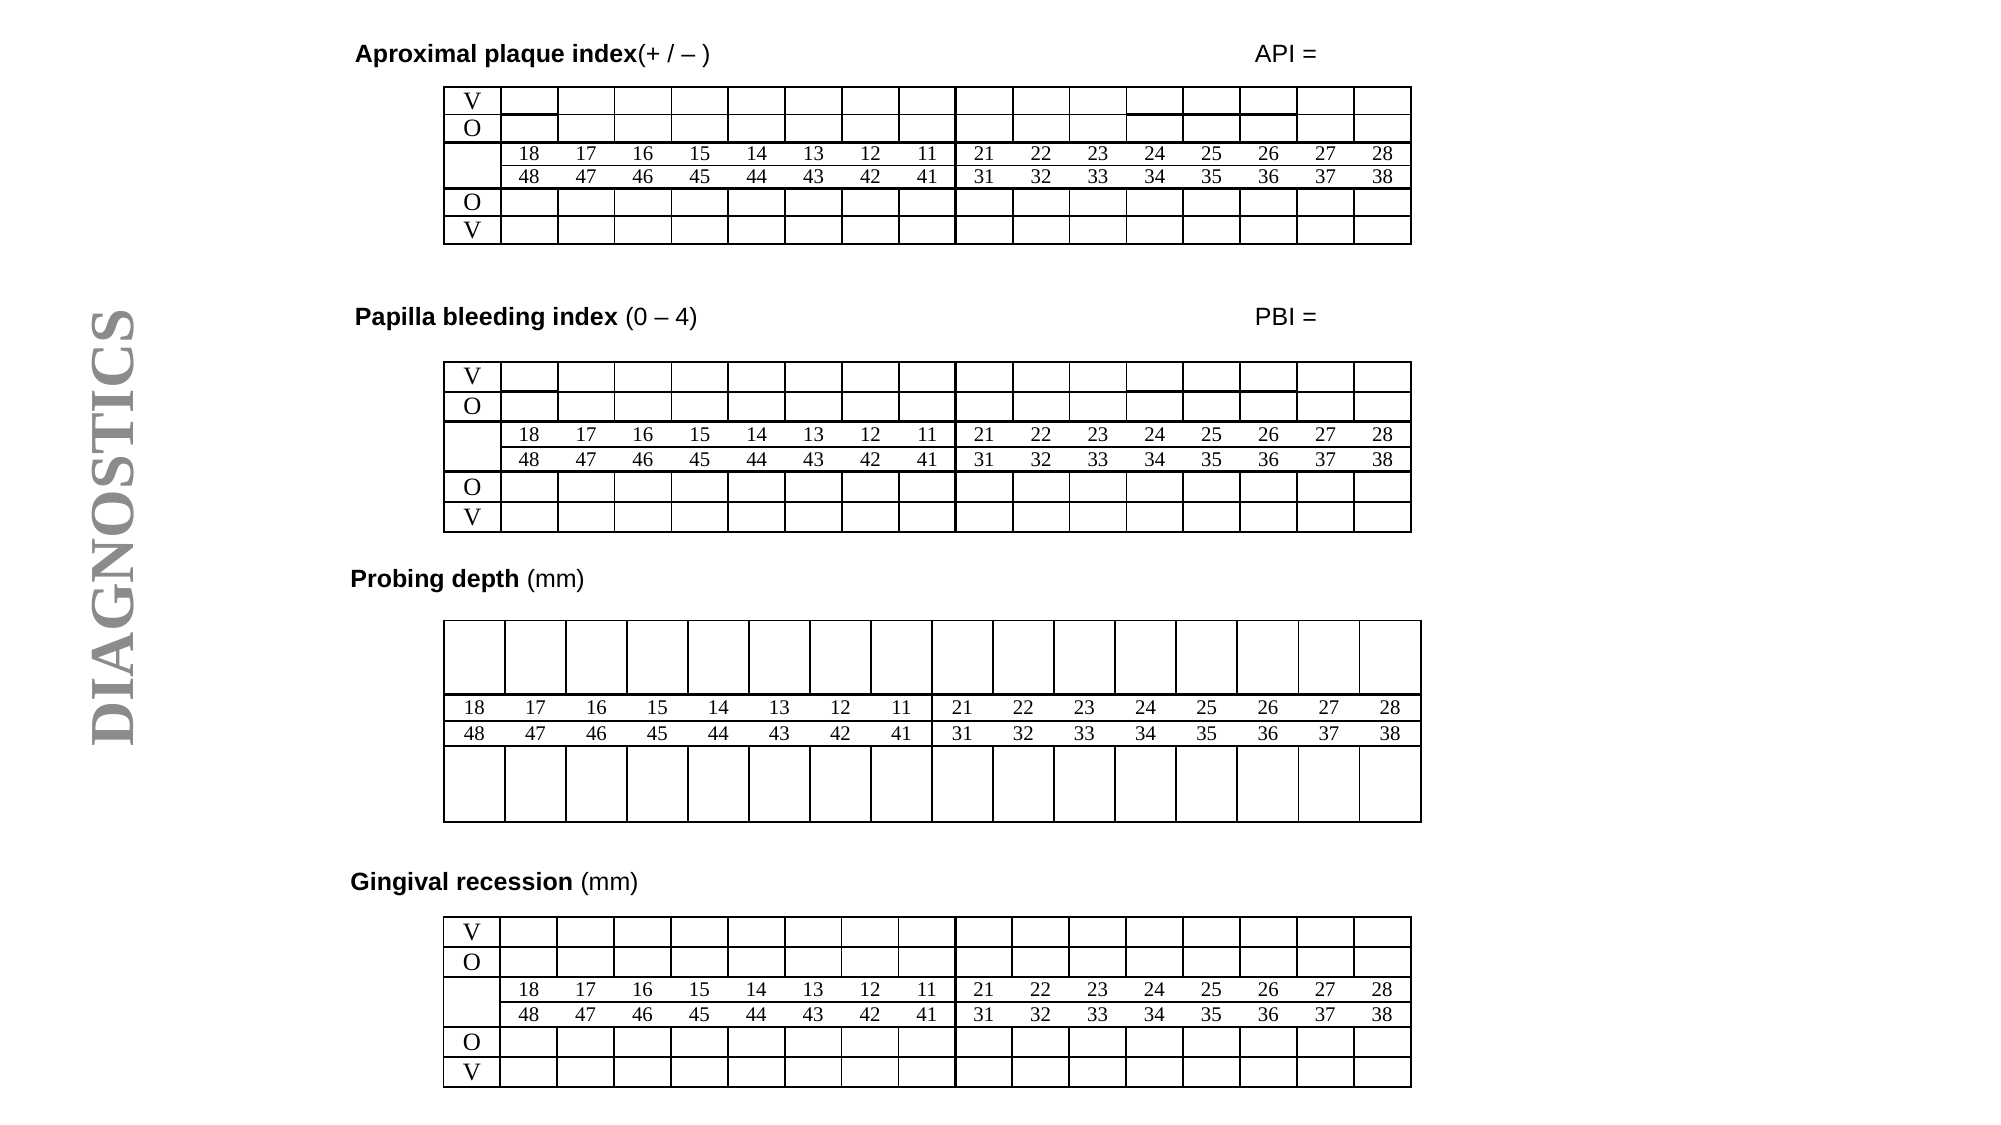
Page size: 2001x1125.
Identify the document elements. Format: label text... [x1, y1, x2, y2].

table_cell 38 [1354, 166, 1410, 187]
table_cell [1298, 190, 1353, 215]
table_header [957, 363, 1012, 391]
table_cell [502, 393, 557, 420]
table_cell 14 [688, 696, 749, 720]
table_cell [1298, 1058, 1353, 1086]
table_cell [672, 1028, 727, 1056]
table_cell 13 [785, 423, 842, 446]
table_cell [786, 473, 841, 501]
table_cell 44 [688, 722, 749, 745]
table_cell [1014, 473, 1069, 501]
table_cell 38 [1360, 722, 1420, 745]
table_header [933, 645, 992, 693]
table_cell [1184, 190, 1239, 215]
table_cell [615, 115, 671, 141]
table_cell 18 [445, 696, 505, 720]
table_cell [444, 978, 499, 1002]
table_cell 45 [627, 722, 688, 745]
table_cell [501, 1028, 556, 1056]
table_cell 45 [671, 1003, 728, 1026]
table_header [1298, 918, 1353, 946]
table_cell [672, 948, 727, 976]
table_cell [1355, 217, 1410, 243]
table_cell 34 [1126, 166, 1183, 187]
table_header [1360, 645, 1420, 693]
table_cell 25 [1183, 144, 1240, 165]
table_header [1241, 918, 1296, 946]
table_cell [1241, 473, 1296, 501]
table_cell [1241, 1058, 1296, 1086]
table_header [750, 645, 809, 693]
table_cell 33 [1069, 448, 1126, 470]
table_cell 18 [502, 144, 558, 165]
table_cell 32 [1012, 1003, 1069, 1026]
table_cell [842, 1028, 898, 1056]
table_cell 41 [899, 166, 954, 187]
table_cell 41 [899, 448, 954, 470]
table_cell [899, 1028, 954, 1056]
table_cell 26 [1240, 144, 1297, 165]
table_cell 16 [615, 144, 671, 165]
table_cell [1127, 948, 1182, 976]
table_cell 16 [615, 423, 671, 446]
table_header [615, 918, 670, 946]
table_cell 34 [1126, 1003, 1183, 1026]
table_cell [786, 1058, 841, 1086]
table_header [1241, 363, 1296, 390]
table_cell 32 [993, 722, 1054, 745]
table_cell [1241, 1028, 1296, 1056]
table_cell 47 [558, 448, 615, 470]
table_cell [1184, 1028, 1239, 1056]
table_cell [1238, 747, 1298, 821]
table_cell [1299, 747, 1359, 821]
table_cell [615, 948, 670, 976]
table_header [1298, 363, 1353, 391]
table_cell 37 [1297, 166, 1354, 187]
table_cell 35 [1183, 1003, 1240, 1026]
table_cell [1070, 503, 1126, 531]
table_cell [672, 503, 727, 531]
table_cell V [445, 217, 500, 243]
table_cell [786, 217, 841, 243]
table_cell [502, 217, 557, 243]
table_cell [559, 473, 614, 501]
table_header [502, 363, 557, 390]
table_cell 28 [1354, 144, 1410, 165]
table_cell 44 [728, 448, 785, 470]
table_header [729, 918, 784, 946]
table_header [689, 645, 748, 693]
table_cell [1355, 948, 1410, 976]
table_cell [1116, 747, 1175, 821]
table_header [672, 88, 727, 114]
table_cell [615, 190, 671, 215]
table_cell 37 [1298, 722, 1360, 745]
table_cell 28 [1354, 978, 1410, 1001]
table_cell [1241, 503, 1296, 531]
table_cell 13 [785, 978, 842, 1001]
table_header [842, 918, 898, 946]
table_cell 31 [933, 722, 993, 745]
table_cell [957, 473, 1012, 501]
table_cell 36 [1240, 448, 1297, 470]
table_cell [1013, 948, 1068, 976]
table_cell [1298, 948, 1353, 976]
table_cell 43 [785, 166, 842, 187]
table_cell [1184, 948, 1239, 976]
table_header [1014, 88, 1069, 114]
table_cell 43 [785, 448, 842, 470]
table_cell 27 [1298, 696, 1360, 720]
table_cell [1241, 393, 1296, 420]
table_cell [672, 190, 727, 215]
table_header V [445, 363, 500, 391]
table_cell 48 [502, 448, 558, 470]
table_cell 44 [728, 1003, 785, 1026]
table_cell [445, 423, 500, 447]
table_cell 11 [871, 696, 931, 720]
table_cell [1127, 190, 1182, 215]
table_cell 42 [842, 166, 899, 187]
table_cell [786, 1028, 841, 1056]
table_cell [786, 503, 841, 531]
table_cell 15 [671, 423, 728, 446]
table_cell [1298, 473, 1353, 501]
table_cell [1177, 747, 1236, 821]
table_cell [1070, 393, 1126, 420]
footer DIAGNOSTICS [43, 18, 174, 1037]
table_header [1070, 918, 1125, 946]
table_cell [1014, 217, 1069, 243]
table_cell 37 [1297, 1003, 1354, 1026]
table_cell [559, 217, 614, 243]
table_cell 11 [899, 144, 954, 165]
table_cell 27 [1297, 144, 1354, 165]
table_cell [933, 747, 992, 821]
table_cell 21 [957, 978, 1012, 1001]
table_cell 25 [1176, 696, 1237, 720]
table_header [1241, 88, 1296, 113]
table_cell [1184, 217, 1239, 243]
table_cell O [444, 948, 499, 976]
table_header [957, 88, 1012, 114]
table_cell [689, 747, 748, 821]
table_header [615, 363, 671, 391]
table_cell [843, 473, 898, 501]
table_header [900, 88, 954, 114]
table_cell V [444, 1058, 499, 1086]
table_cell 42 [842, 448, 899, 470]
table_cell 23 [1054, 696, 1115, 720]
table_cell 45 [671, 448, 728, 470]
table_cell [957, 393, 1012, 420]
table_cell [900, 115, 954, 141]
table_cell [786, 393, 841, 420]
table_cell [843, 115, 898, 141]
table_cell O [445, 473, 500, 501]
table_cell 23 [1069, 144, 1126, 165]
table_cell [900, 473, 954, 501]
table_cell [786, 948, 841, 976]
table_cell [729, 1028, 784, 1056]
table_cell [502, 473, 557, 501]
table_cell [672, 473, 727, 501]
table_cell [729, 473, 784, 501]
table_cell [900, 190, 954, 215]
table_cell [445, 144, 500, 165]
table_cell 25 [1183, 978, 1240, 1001]
table_cell 15 [671, 978, 728, 1001]
table_cell [502, 190, 557, 215]
table_header [786, 88, 841, 114]
table_cell 13 [749, 696, 810, 720]
table_cell 46 [615, 166, 671, 187]
table_cell [502, 503, 557, 531]
table_cell 21 [933, 696, 993, 720]
table_cell 33 [1069, 166, 1126, 187]
table_cell [729, 1058, 784, 1086]
table_cell 31 [957, 166, 1013, 187]
table_cell 17 [558, 144, 615, 165]
table_header [843, 363, 898, 391]
table_cell [615, 217, 671, 243]
table_header [1127, 363, 1182, 390]
table_cell 36 [1237, 722, 1298, 745]
table_cell [786, 190, 841, 215]
table_cell [1241, 190, 1296, 215]
table_header V [445, 88, 500, 114]
table_cell O [445, 393, 500, 420]
table_cell 31 [957, 1003, 1012, 1026]
table_cell [1127, 503, 1182, 531]
table_header [1070, 88, 1126, 114]
table_cell 26 [1237, 696, 1298, 720]
table_cell 42 [810, 722, 871, 745]
table_cell 35 [1176, 722, 1237, 745]
table_cell [501, 948, 556, 976]
table_cell 24 [1115, 696, 1176, 720]
table_header [445, 645, 504, 693]
table_cell [558, 1058, 613, 1086]
table_cell [1184, 473, 1239, 501]
table_cell 11 [898, 978, 954, 1001]
table_cell 41 [898, 1003, 954, 1026]
table_cell [842, 1058, 898, 1086]
table_header [786, 918, 841, 946]
table_cell [1127, 116, 1182, 141]
table_cell 38 [1354, 448, 1410, 470]
table_cell 33 [1069, 1003, 1126, 1026]
table_cell [628, 747, 687, 821]
table_cell 13 [785, 144, 842, 165]
table_cell [957, 948, 1011, 976]
table_cell [615, 393, 671, 420]
table_cell [729, 503, 784, 531]
table_cell 23 [1069, 978, 1126, 1001]
table_cell [1298, 503, 1353, 531]
table_cell [872, 747, 931, 821]
table_cell [1355, 473, 1410, 501]
table_cell 15 [671, 144, 728, 165]
table_header [1013, 918, 1068, 946]
table_header [1014, 363, 1069, 391]
table_header [501, 918, 556, 946]
table_cell 11 [899, 423, 954, 446]
table_cell [567, 747, 626, 821]
table_header [672, 918, 727, 946]
table_cell [1184, 116, 1239, 141]
table_cell [1184, 393, 1239, 420]
table_cell 17 [558, 423, 615, 446]
table_cell 22 [1013, 423, 1069, 446]
text_box Gingival recession (mm) [335, 858, 726, 949]
table_cell [1070, 1058, 1125, 1086]
table_cell [786, 115, 841, 141]
table_header [1116, 645, 1175, 693]
table_cell 41 [871, 722, 931, 745]
table_cell 14 [728, 144, 785, 165]
table_cell [559, 503, 614, 531]
table_cell 44 [728, 166, 785, 187]
table_header [843, 88, 898, 114]
table_cell [1298, 1028, 1353, 1056]
table_cell [1013, 1058, 1068, 1086]
table_cell [506, 747, 565, 821]
table_cell 15 [627, 696, 688, 720]
table_cell [1070, 190, 1126, 215]
table_cell [843, 393, 898, 420]
table_cell 12 [842, 978, 898, 1001]
table_cell [957, 503, 1012, 531]
table_cell [444, 1002, 499, 1026]
table_cell [1013, 1028, 1068, 1056]
table_cell 35 [1183, 448, 1240, 470]
table_cell 25 [1183, 423, 1240, 446]
table_cell 43 [785, 1003, 842, 1026]
table_cell [957, 217, 1012, 243]
table_cell 46 [615, 448, 671, 470]
table_cell [1360, 747, 1420, 821]
table_cell [1014, 115, 1069, 141]
table_cell [445, 165, 500, 187]
table_header [1184, 88, 1239, 113]
table_cell [729, 115, 784, 141]
table_cell 48 [445, 722, 505, 745]
table_header [994, 645, 1053, 693]
table_header [1355, 918, 1410, 946]
table_cell [1127, 473, 1182, 501]
table_cell O [445, 115, 500, 141]
table_cell [502, 116, 557, 141]
table_header [1238, 645, 1298, 693]
table_header [1177, 645, 1236, 693]
table_cell 45 [671, 166, 728, 187]
table_cell 22 [1012, 978, 1069, 1001]
table_header [872, 645, 931, 693]
table_cell [1070, 115, 1126, 141]
table_cell [729, 948, 784, 976]
table_cell [994, 747, 1053, 821]
table_cell [811, 747, 870, 821]
table_cell 32 [1013, 448, 1069, 470]
table_cell [957, 1058, 1011, 1086]
table_header [628, 645, 687, 693]
table_cell 27 [1297, 423, 1354, 446]
table_header V [444, 918, 499, 946]
table_cell [1070, 1028, 1125, 1056]
table_cell 23 [1069, 423, 1126, 446]
table_cell 31 [957, 448, 1013, 470]
table_header [1355, 363, 1410, 391]
table_header [729, 88, 784, 114]
table_cell 47 [505, 722, 566, 745]
table_cell 12 [842, 144, 899, 165]
table_cell [1241, 217, 1296, 243]
table_cell 21 [957, 423, 1013, 446]
table_cell [900, 393, 954, 420]
table_cell 33 [1054, 722, 1115, 745]
table_header [1127, 918, 1182, 946]
table_cell [957, 115, 1012, 141]
table_cell [1127, 217, 1182, 243]
table_cell 37 [1297, 448, 1354, 470]
table_cell 22 [1013, 144, 1069, 165]
table_cell 35 [1183, 166, 1240, 187]
table_cell 12 [842, 423, 899, 446]
table_cell [672, 217, 727, 243]
table_cell [1355, 503, 1410, 531]
table_cell [1184, 1058, 1239, 1086]
table_header [1184, 918, 1239, 946]
table_cell 46 [566, 722, 627, 745]
table_cell 27 [1297, 978, 1354, 1001]
table_cell 24 [1126, 423, 1183, 446]
table_cell 16 [566, 696, 627, 720]
table_header [559, 363, 614, 391]
table_header [729, 363, 784, 391]
table_cell 22 [993, 696, 1054, 720]
table_cell 14 [728, 978, 785, 1001]
table_header [811, 645, 870, 693]
table_cell [1184, 503, 1239, 531]
text_box Probing depth (mm) [335, 554, 1623, 645]
table_cell 18 [501, 978, 557, 1001]
table_cell 34 [1115, 722, 1176, 745]
table_cell 36 [1240, 166, 1297, 187]
table_header [1355, 88, 1410, 114]
table_cell [1014, 503, 1069, 531]
table_cell 14 [728, 423, 785, 446]
table_cell [672, 1058, 727, 1086]
table_cell [615, 1028, 670, 1056]
table_cell [1055, 747, 1114, 821]
table_header [1184, 363, 1239, 390]
table_cell [1014, 190, 1069, 215]
table_cell 18 [502, 423, 558, 446]
table_cell 46 [614, 1003, 671, 1026]
table_cell 47 [557, 1003, 614, 1026]
text_box Aproximal plaque index(+ / – ) API = [340, 30, 1333, 75]
table_cell [1070, 948, 1125, 976]
table_cell 42 [842, 1003, 898, 1026]
table_cell [957, 190, 1012, 215]
table_cell [729, 190, 784, 215]
table_cell 17 [505, 696, 566, 720]
table_cell [615, 1058, 670, 1086]
table_cell [957, 1028, 1011, 1056]
table_cell O [444, 1028, 499, 1056]
table_cell [1241, 948, 1296, 976]
table_cell [445, 447, 500, 470]
table_cell [1355, 115, 1410, 141]
table_cell 47 [558, 166, 615, 187]
table_cell 26 [1240, 978, 1297, 1001]
table_cell [1127, 1028, 1182, 1056]
table_cell [559, 190, 614, 215]
table_header [1055, 645, 1114, 693]
table_header [672, 363, 727, 391]
table_cell [672, 115, 727, 141]
table_cell [899, 1058, 954, 1086]
table_cell [1241, 116, 1296, 141]
table_cell 38 [1354, 1003, 1410, 1026]
table_cell [559, 115, 614, 141]
table_cell 48 [502, 166, 558, 187]
table_header [567, 645, 626, 693]
table_cell 36 [1240, 1003, 1297, 1026]
table_cell [1127, 1058, 1182, 1086]
table_header [899, 918, 954, 946]
table_cell 34 [1126, 448, 1183, 470]
table_cell [1355, 1028, 1410, 1056]
table_cell 43 [749, 722, 810, 745]
table_cell 26 [1240, 423, 1297, 446]
table_header [957, 918, 1011, 946]
table_cell [1070, 473, 1126, 501]
table_cell [1127, 393, 1182, 420]
table_header [502, 88, 557, 113]
table_header [900, 363, 954, 391]
table_cell [615, 503, 671, 531]
table_header [615, 88, 671, 114]
table_cell [1298, 217, 1353, 243]
table_cell [843, 217, 898, 243]
table_cell 28 [1354, 423, 1410, 446]
table_cell V [445, 503, 500, 531]
table_cell [615, 473, 671, 501]
table_cell [558, 948, 613, 976]
table_header [558, 918, 613, 946]
table_cell [1355, 1058, 1410, 1086]
table_cell [843, 503, 898, 531]
text_box Papilla bleeding index (0 – 4) PBI = [340, 292, 1333, 338]
table_cell [1298, 115, 1353, 141]
table_cell 28 [1360, 696, 1420, 720]
table_cell [1070, 217, 1126, 243]
table_cell [559, 393, 614, 420]
table_cell [843, 190, 898, 215]
table_header [559, 88, 614, 114]
table_cell 32 [1013, 166, 1069, 187]
table_cell 17 [557, 978, 614, 1001]
table_header [506, 645, 565, 693]
table_header [1127, 88, 1182, 113]
table_cell [501, 1058, 556, 1086]
table_cell [900, 217, 954, 243]
table_cell 24 [1126, 978, 1183, 1001]
table_cell 48 [501, 1003, 557, 1026]
table_cell 21 [957, 144, 1013, 165]
table_cell 16 [614, 978, 671, 1001]
table_cell [842, 948, 898, 976]
table_header [1070, 363, 1126, 391]
table_cell O [445, 190, 500, 215]
table_cell [672, 393, 727, 420]
table_cell [445, 747, 504, 821]
table_header [1299, 645, 1359, 693]
table_cell [900, 503, 954, 531]
table_cell [1355, 393, 1410, 420]
table_cell 12 [810, 696, 871, 720]
table_header [786, 363, 841, 391]
table_header [1298, 88, 1353, 114]
table_cell [558, 1028, 613, 1056]
table_cell [899, 948, 954, 976]
table_cell [750, 747, 809, 821]
table_cell 24 [1126, 144, 1183, 165]
table_cell [1355, 190, 1410, 215]
table_cell [1014, 393, 1069, 420]
table_cell [729, 217, 784, 243]
table_cell [729, 393, 784, 420]
table_cell [1298, 393, 1353, 420]
